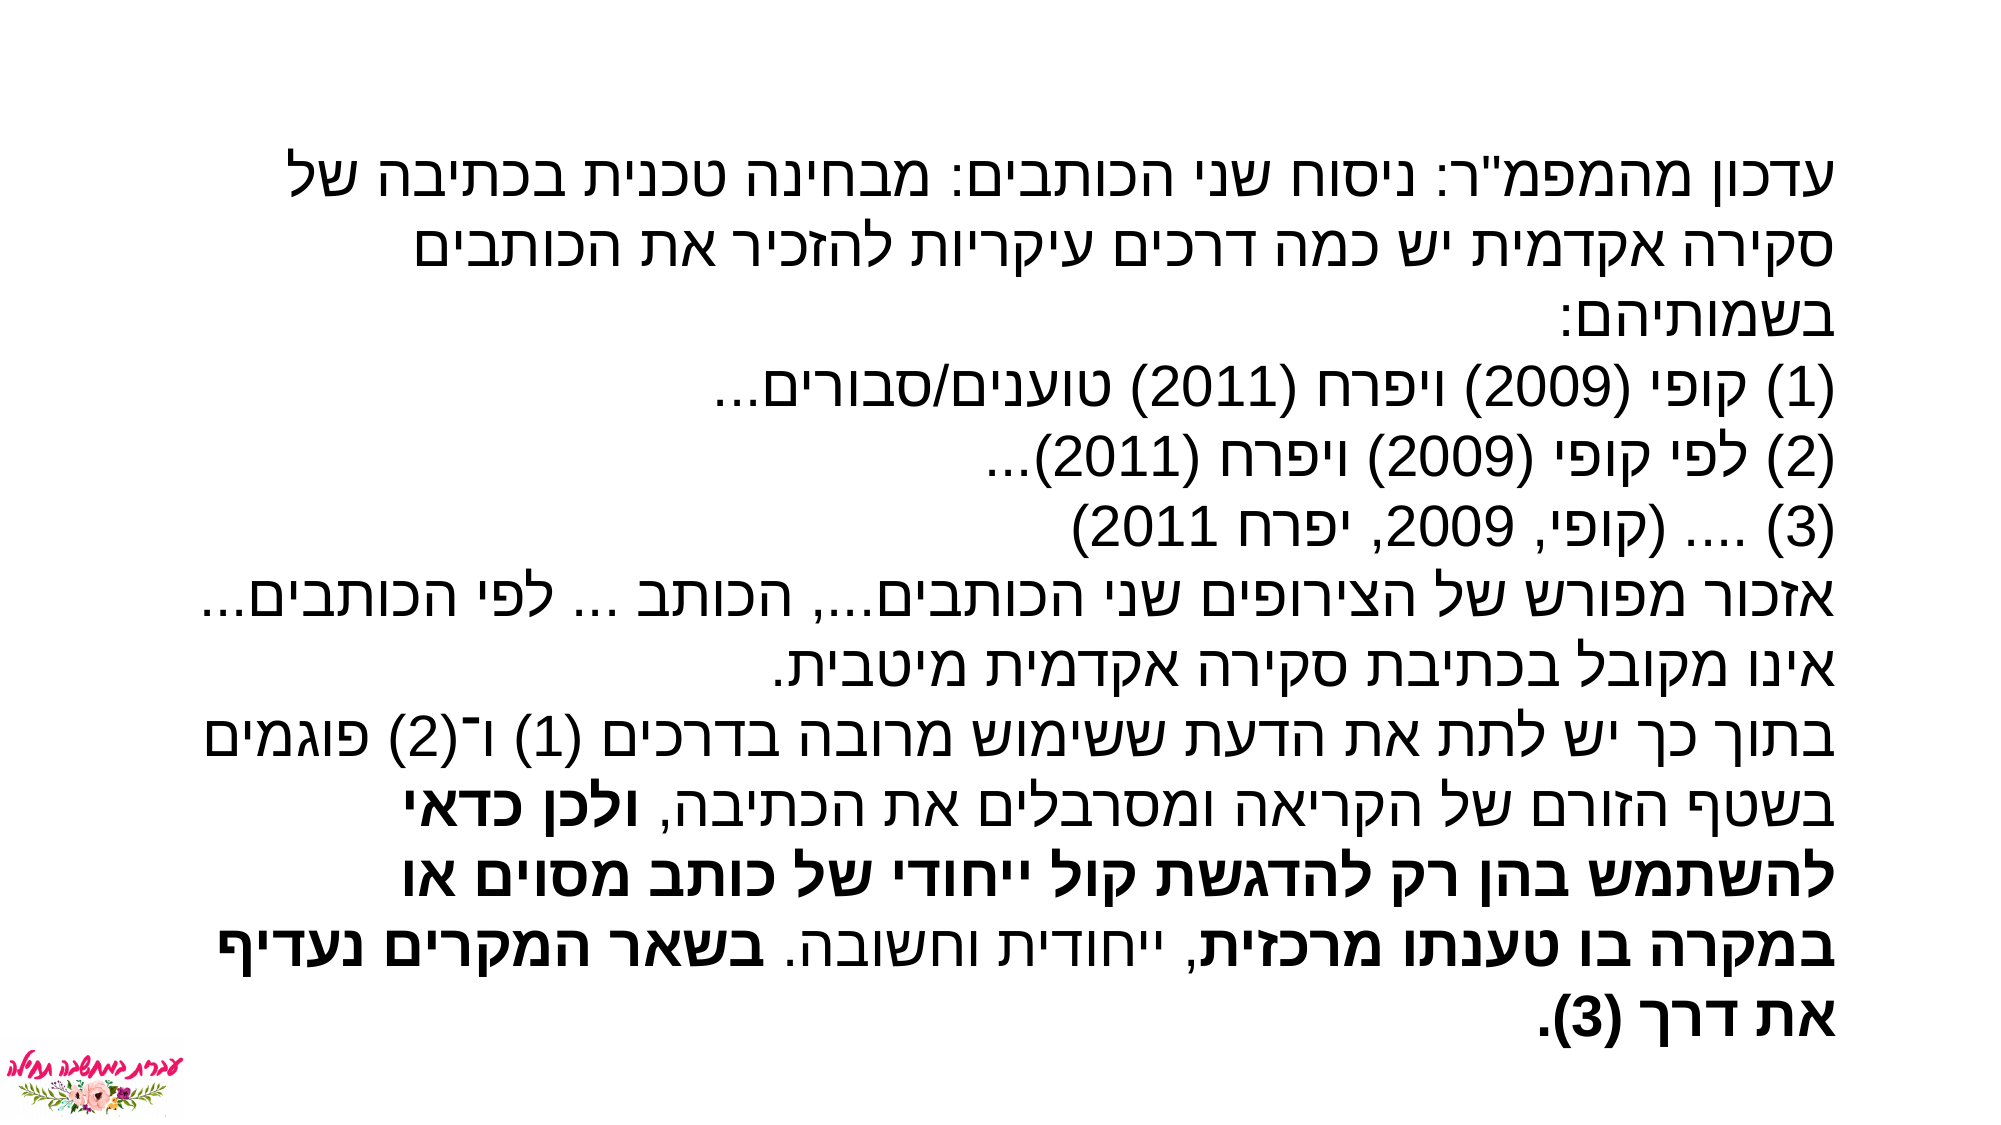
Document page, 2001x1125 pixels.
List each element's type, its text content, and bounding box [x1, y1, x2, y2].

picture [0, 1037, 185, 1121]
text_box עדכון מהמפמ"ר: ניסוח שני הכותבים: מבחינה טכנית בכתיבה של סקירה אקדמית יש כמה דרכים עיקריות להזכיר את הכותבים בשמותיהם: (1) קופי (2009) ויפרח (2011) טוענים/סבורים... (2) לפי קופי (2009) ויפרח (2011)... (3) .... (קופי, 2009, יפרח 2011) אזכור מפורש של הצירופים שני הכותבים..., הכותב ... לפי הכותבים... אינו מקובל בכתיבת סקירה אקדמית מיטבית. בתוך כך יש לתת את הדעת ששימוש מרובה בדרכים (1) ו־(2) פוגמים בשטף הזורם של הקריאה ומסרבלים את הכתיבה, ולכן כדאי להשתמש בהן רק להדגשת קול ייחודי של כותב מסוים או במקרה בו טענתו מרכזית, ייחודית וחשובה. בשאר המקרים נעדיף את דרך (3). [184, 130, 1852, 1125]
